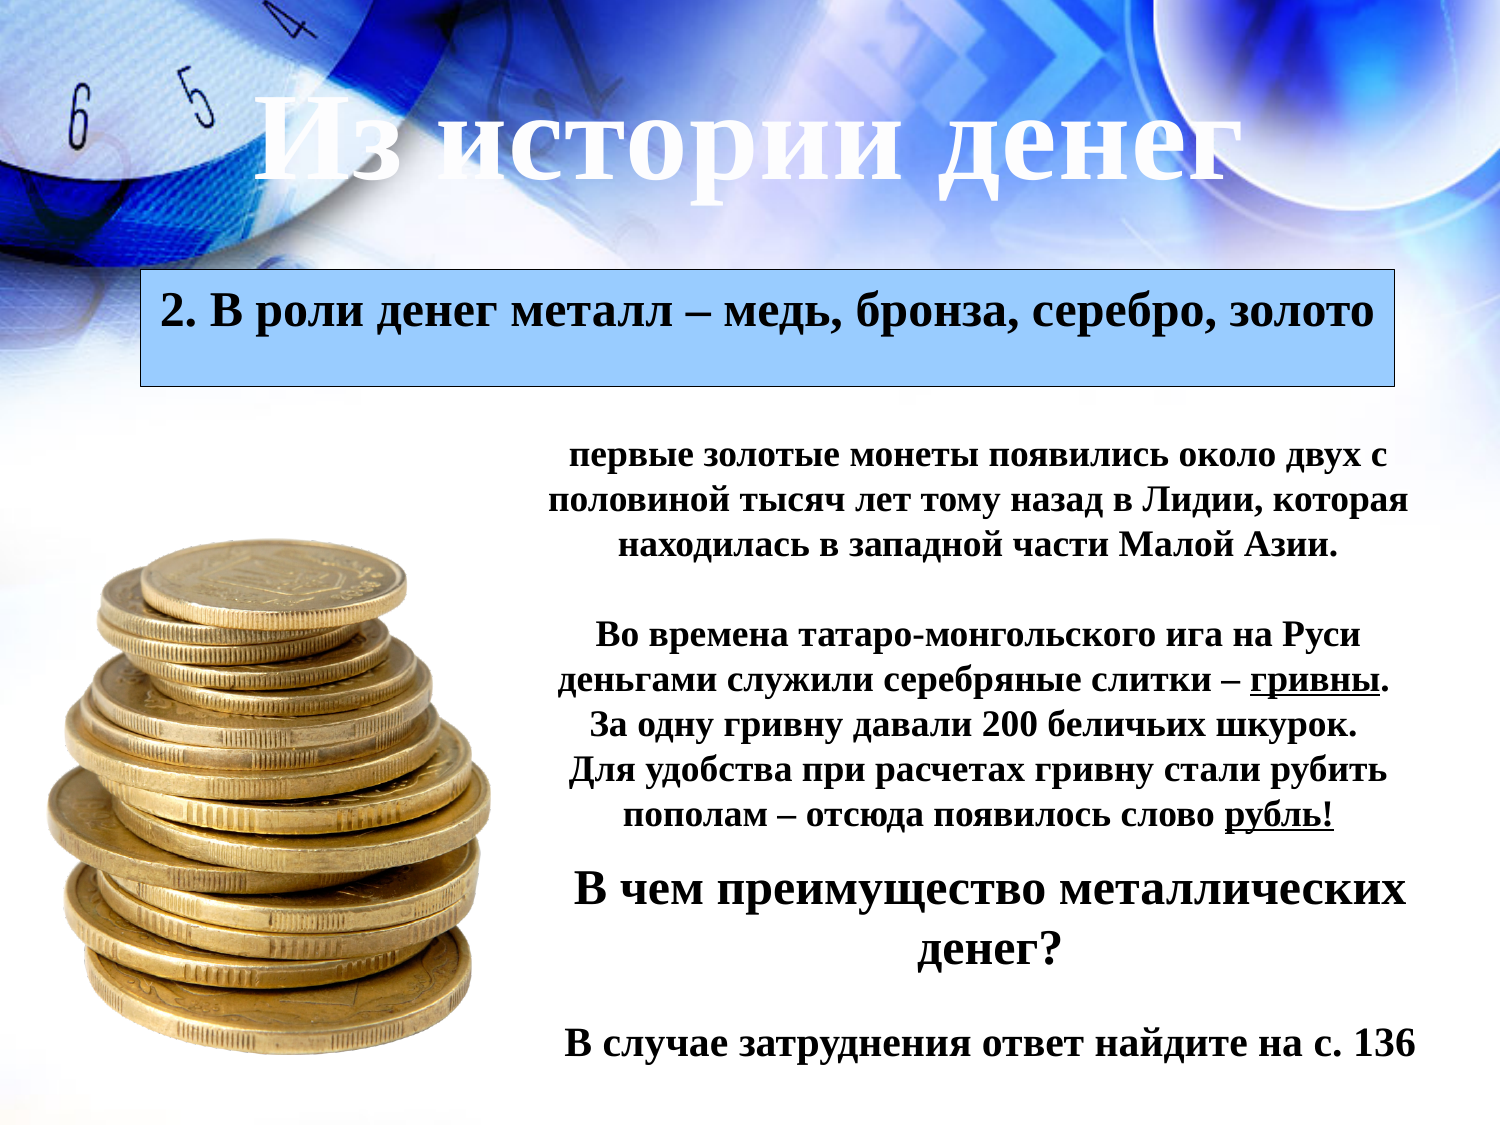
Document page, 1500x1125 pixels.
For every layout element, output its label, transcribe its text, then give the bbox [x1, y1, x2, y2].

text_box В чем преимущество металлических денег? В случае затруднения ответ найдите на с. 136 [527, 902, 1454, 1073]
text_box 2. В роли денег металл – медь, бронза, серебро, золото [140, 269, 1395, 387]
picture [0, 0, 1500, 1125]
text_box первые золотые монеты появились около двух с половиной тысяч лет тому назад в Лидии, которая находилась в западной части Малой Азии. Во времена татаро-монгольского ига на Руси деньгами служили серебряные слитки – гривны. За одну гривну давали 200 беличьих шкурок. Для удобства при расчетах гривну стали рубить пополам – отсюда появилось слово рубль! [503, 421, 1454, 902]
text_box Из истории денег [199, 46, 1301, 212]
